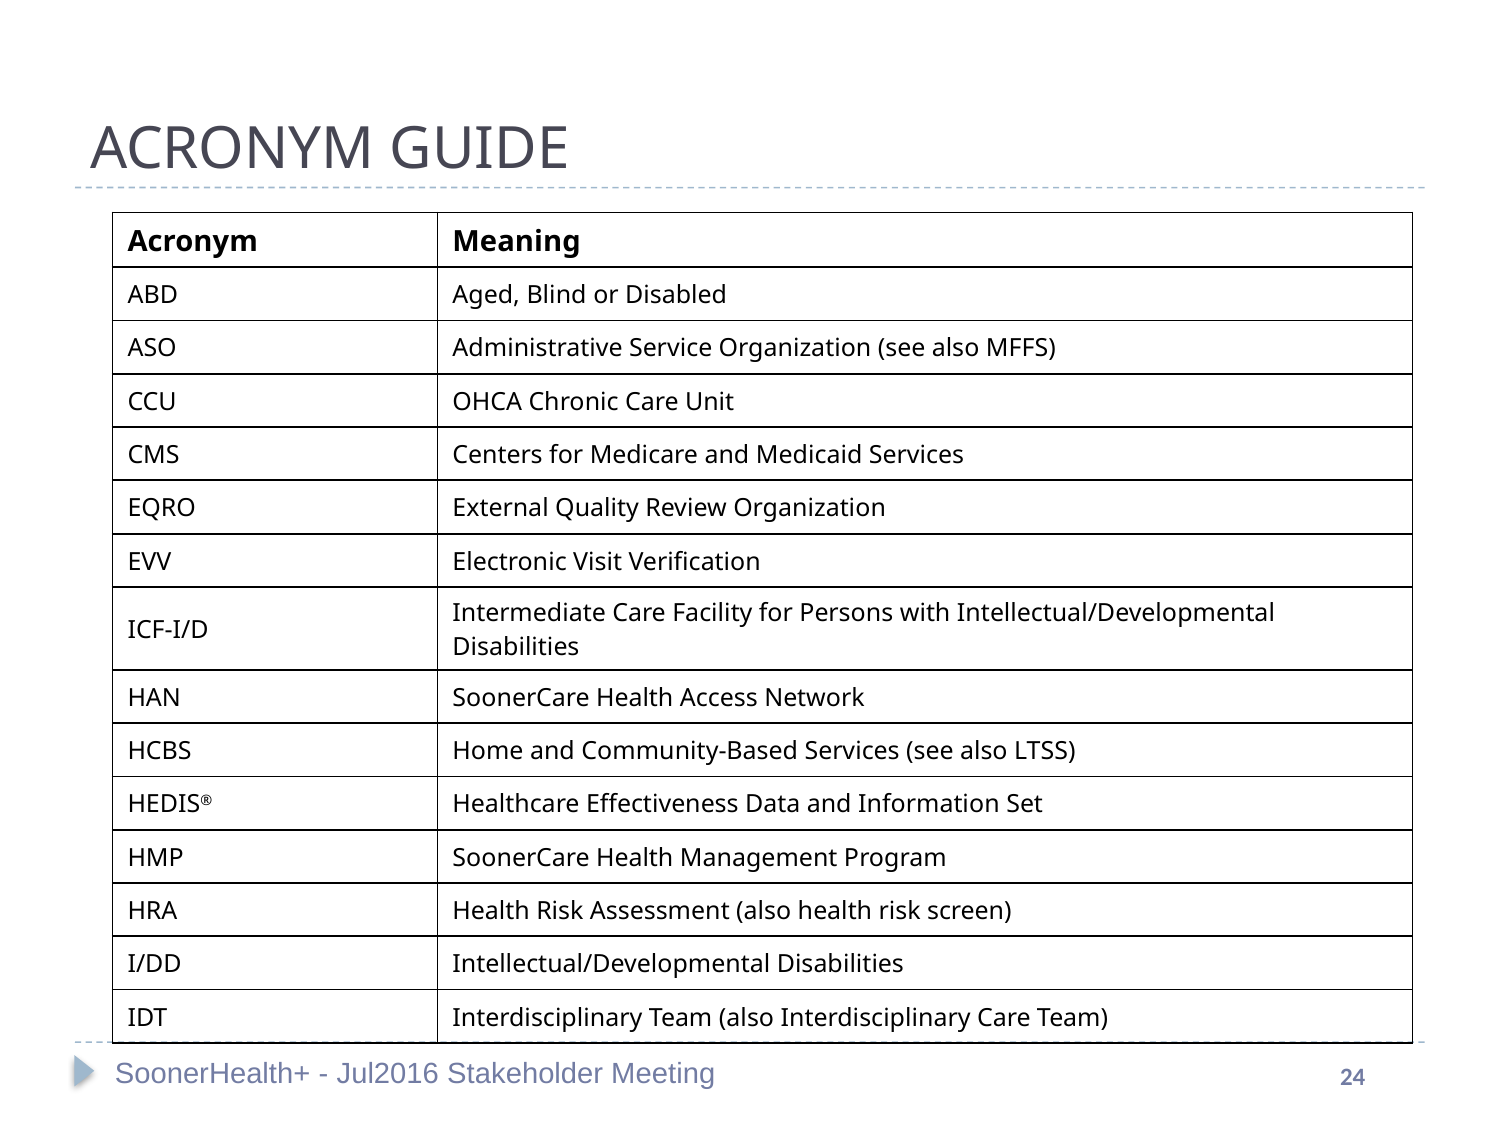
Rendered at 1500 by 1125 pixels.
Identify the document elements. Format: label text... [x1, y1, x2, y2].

table_cell I/DD [113, 937, 437, 989]
table_header Acronym [113, 213, 437, 266]
table_cell EVV [113, 535, 437, 586]
table_cell CMS [113, 428, 437, 479]
table_cell SoonerCare Health Access Network [438, 671, 1412, 722]
table_cell SoonerCare Health Management Program [438, 831, 1412, 882]
table_cell ASO [113, 321, 437, 373]
table_cell Intermediate Care Facility for Persons with Intellectual/Developmental Disabilities [438, 588, 1412, 669]
table_cell CCU [113, 375, 437, 426]
slide_number 24 [1325, 1052, 1413, 1113]
table_cell ICF-I/D [113, 588, 437, 669]
table_cell HAN [113, 671, 437, 722]
table_cell Healthcare Effectiveness Data and Information Set [438, 777, 1412, 829]
table_cell Intellectual/Developmental Disabilities [438, 937, 1412, 989]
table_cell EQRO [113, 481, 437, 533]
table_cell HCBS [113, 724, 437, 776]
list [56, 199, 1444, 1051]
table_cell Aged, Blind or Disabled [438, 268, 1412, 320]
table_cell Home and Community-Based Services (see also LTSS) [438, 724, 1412, 776]
table_cell HEDIS® [113, 777, 437, 829]
table_cell ABD [113, 268, 437, 320]
table_cell Interdisciplinary Team (also Interdisciplinary Care Team) [438, 990, 1412, 1042]
table_cell Electronic Visit Verification [438, 535, 1412, 586]
table_cell Centers for Medicare and Medicaid Services [438, 428, 1412, 479]
text_box ACRONYM GUIDE [74, 24, 1425, 188]
table_cell HMP [113, 831, 437, 882]
footer SoonerHealth+ - Jul2016 Stakeholder Meeting [99, 1046, 938, 1125]
table_header Meaning [438, 213, 1412, 266]
table_cell HRA [113, 884, 437, 935]
table_cell External Quality Review Organization [438, 481, 1412, 533]
table_cell Health Risk Assessment (also health risk screen) [438, 884, 1412, 935]
table_cell Administrative Service Organization (see also MFFS) [438, 321, 1412, 373]
table_cell OHCA Chronic Care Unit [438, 375, 1412, 426]
table_cell IDT [113, 990, 437, 1042]
